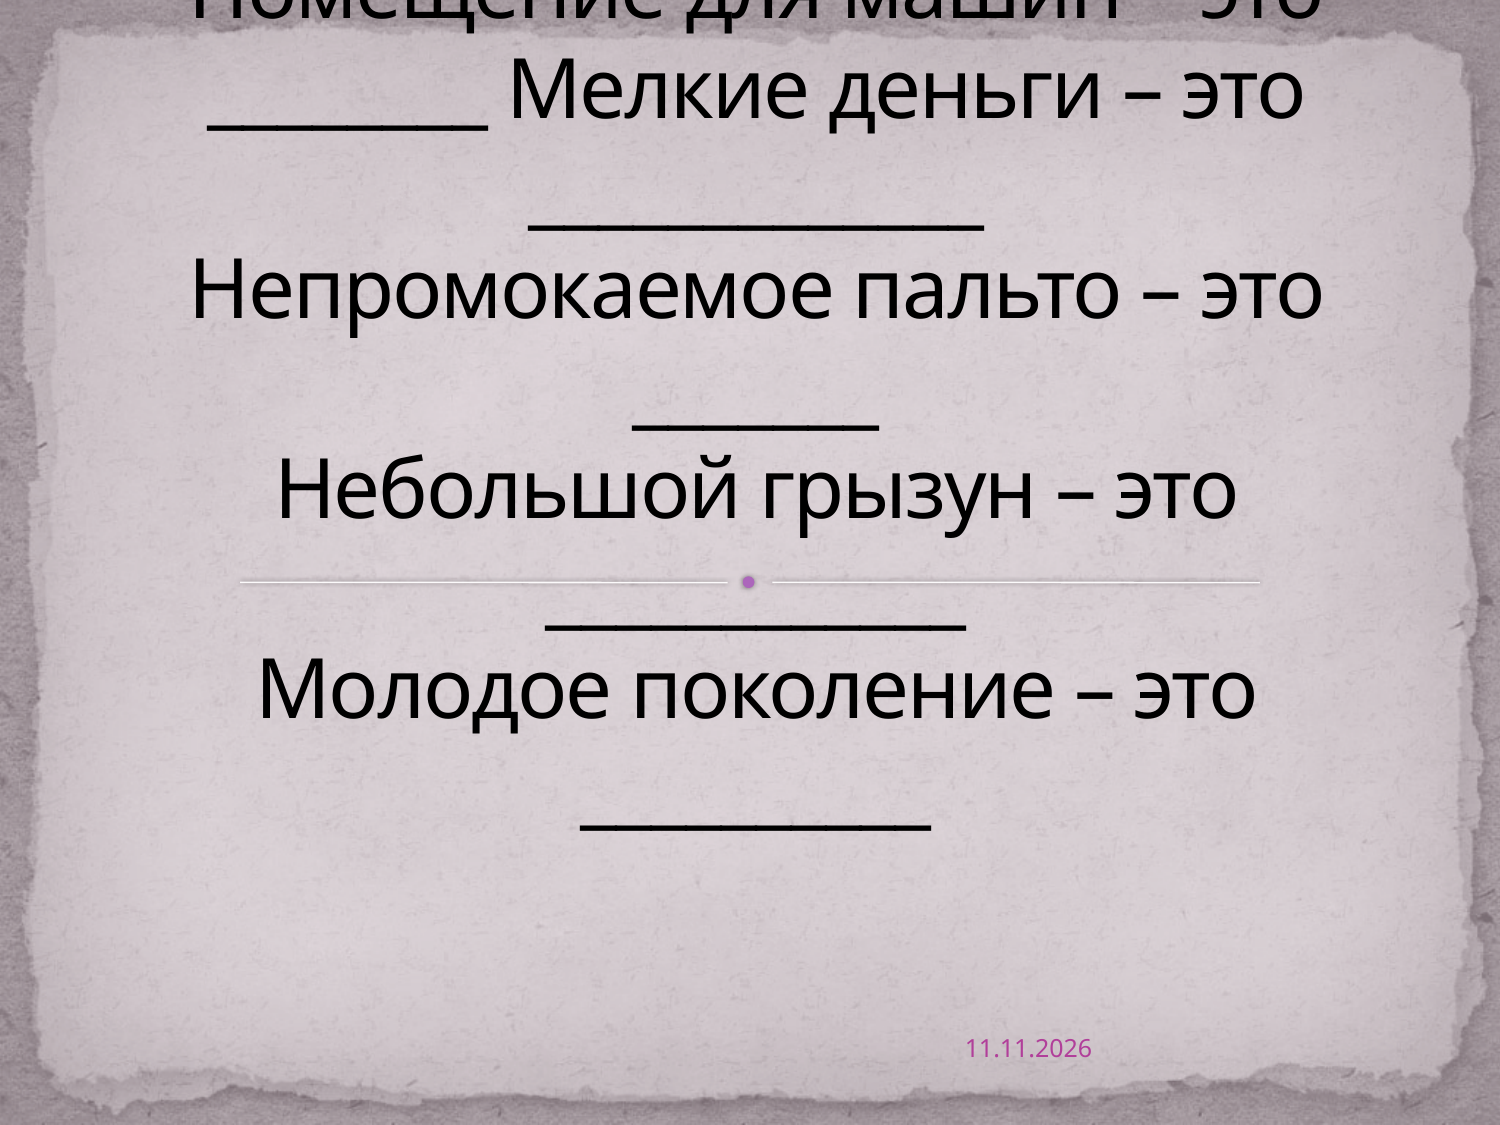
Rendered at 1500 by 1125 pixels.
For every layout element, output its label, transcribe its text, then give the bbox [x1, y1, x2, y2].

title Помещение для машин – это ________ Мелкие деньги – это _____________ Непромокаемое пальто – это _______ Небольшой грызун – это ____________ Молодое поколение – это __________ [74, 212, 1438, 963]
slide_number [950, 1017, 1375, 1081]
